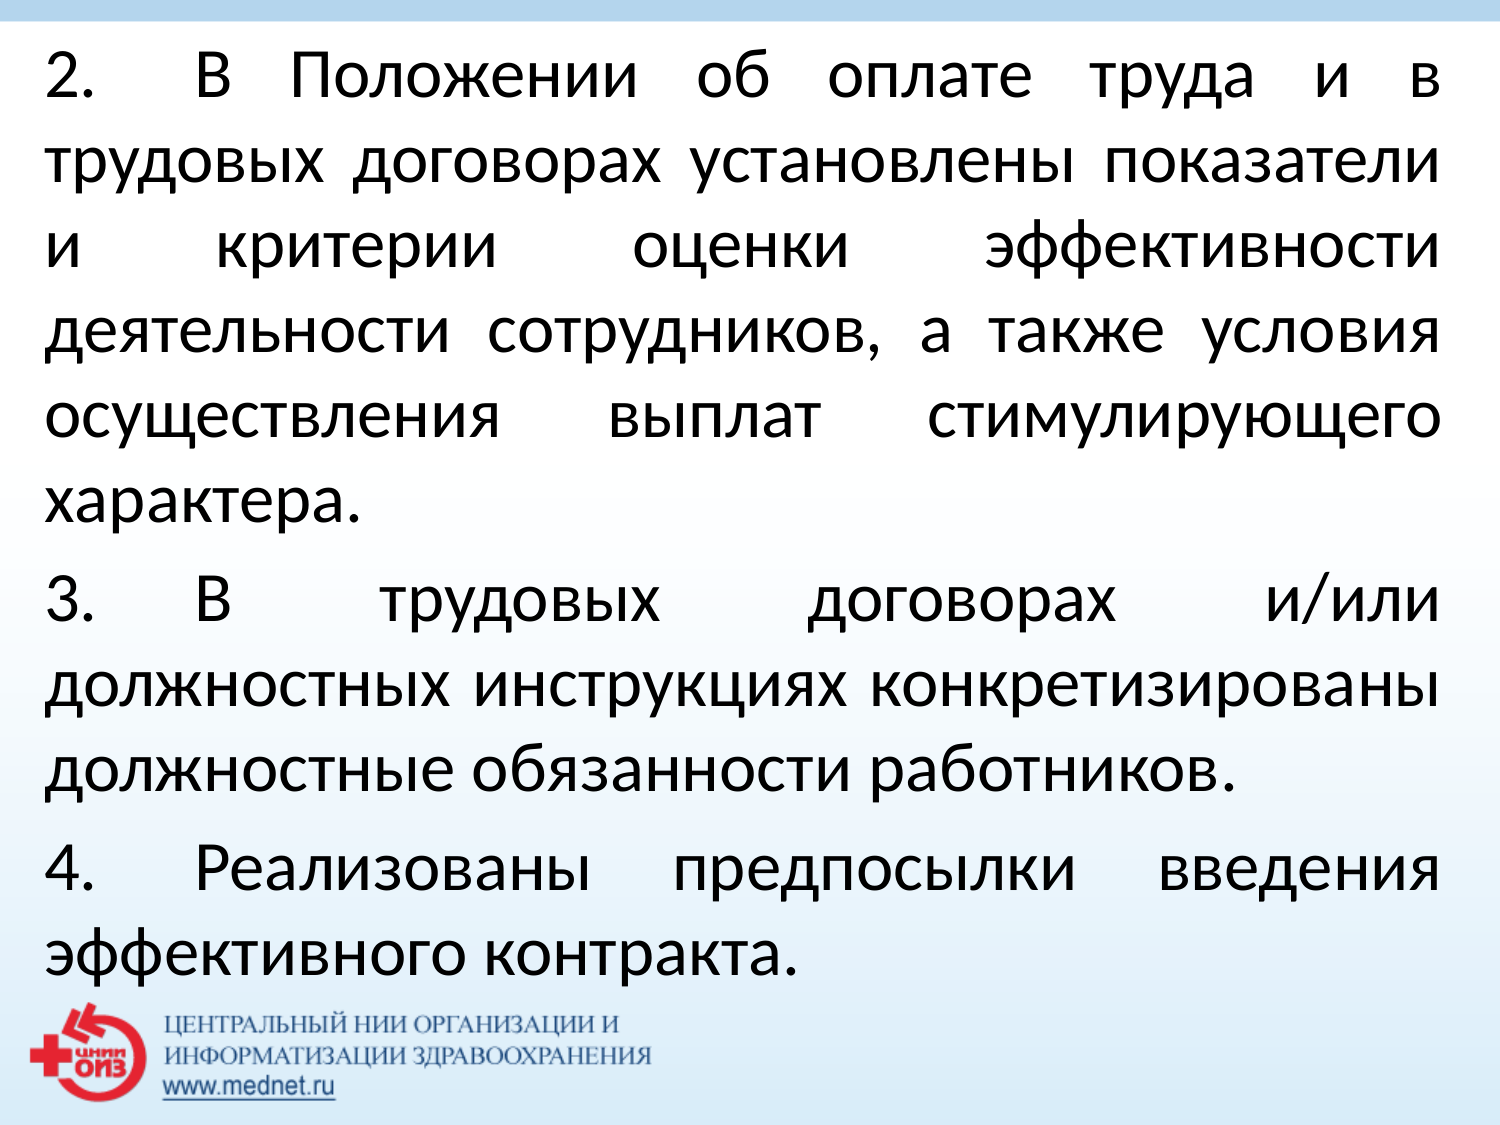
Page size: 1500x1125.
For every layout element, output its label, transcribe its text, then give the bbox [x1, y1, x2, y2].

picture [0, 0, 1500, 1125]
list 2. В Положении об оплате труда и в трудовых договорах установлены показатели и критерии оценки эффективности деятельности сотрудников, а также условия осуществления выплат стимулирующего характера. 3. В трудовых договорах и/или должностных инструкциях конкретизированы должностные обязанности работников. 4. Реализованы предпосылки введения эффективного контракта. [29, 19, 1459, 894]
